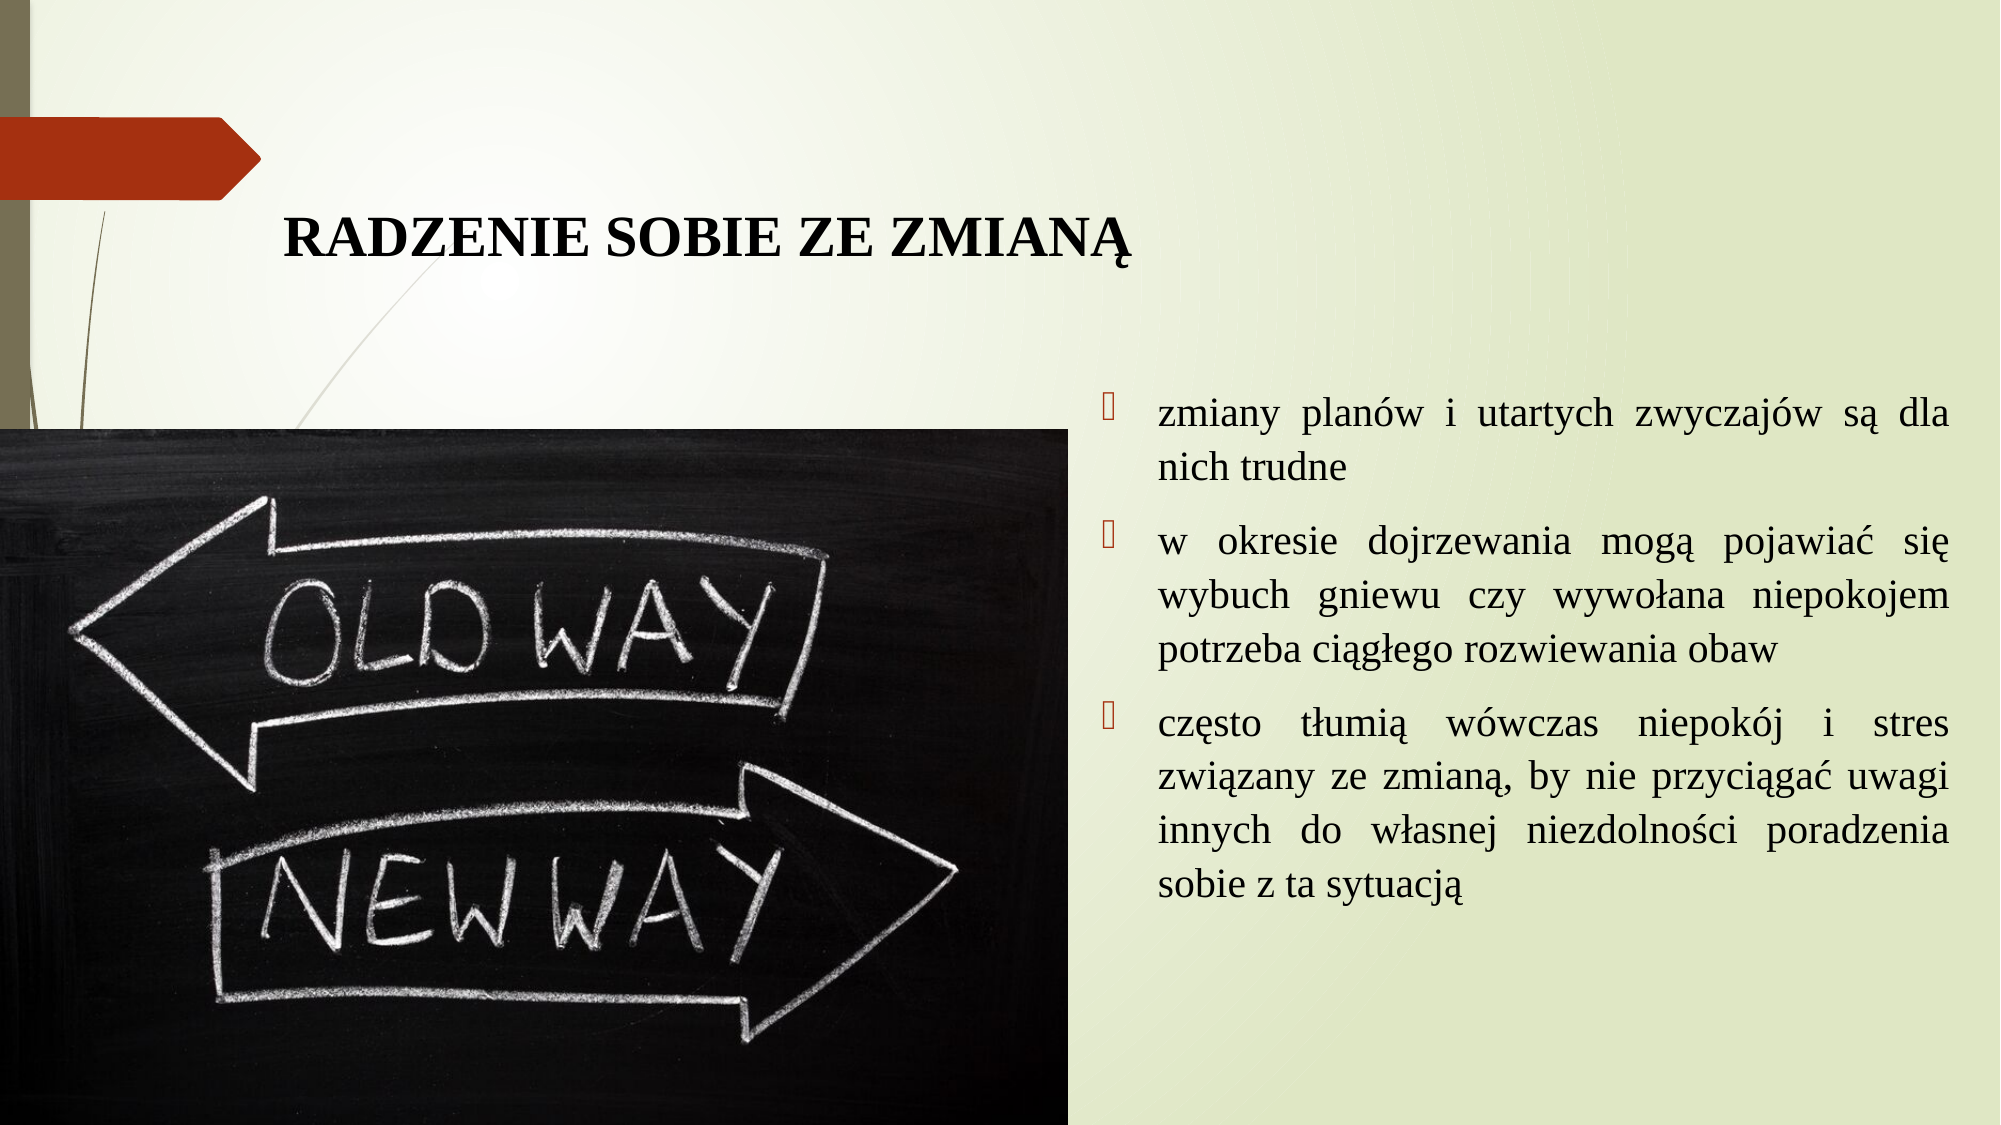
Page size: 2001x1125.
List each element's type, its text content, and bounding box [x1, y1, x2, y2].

picture [0, 429, 1069, 1125]
list zmiany planów i utartych zwyczajów są dla nich trudne w okresie dojrzewania mogą pojawiać się wybuch gniewu czy wywołana niepokojem potrzeba ciągłego rozwiewania obaw często tłumią wówczas niepokój i stres związany ze zmianą, by nie przyciągać uwagi innych do własnej niezdolności poradzenia sobie z ta sytuacją [1067, 374, 1966, 1125]
title RADZENIE SOBIE ZE ZMIANĄ [269, 190, 1731, 401]
